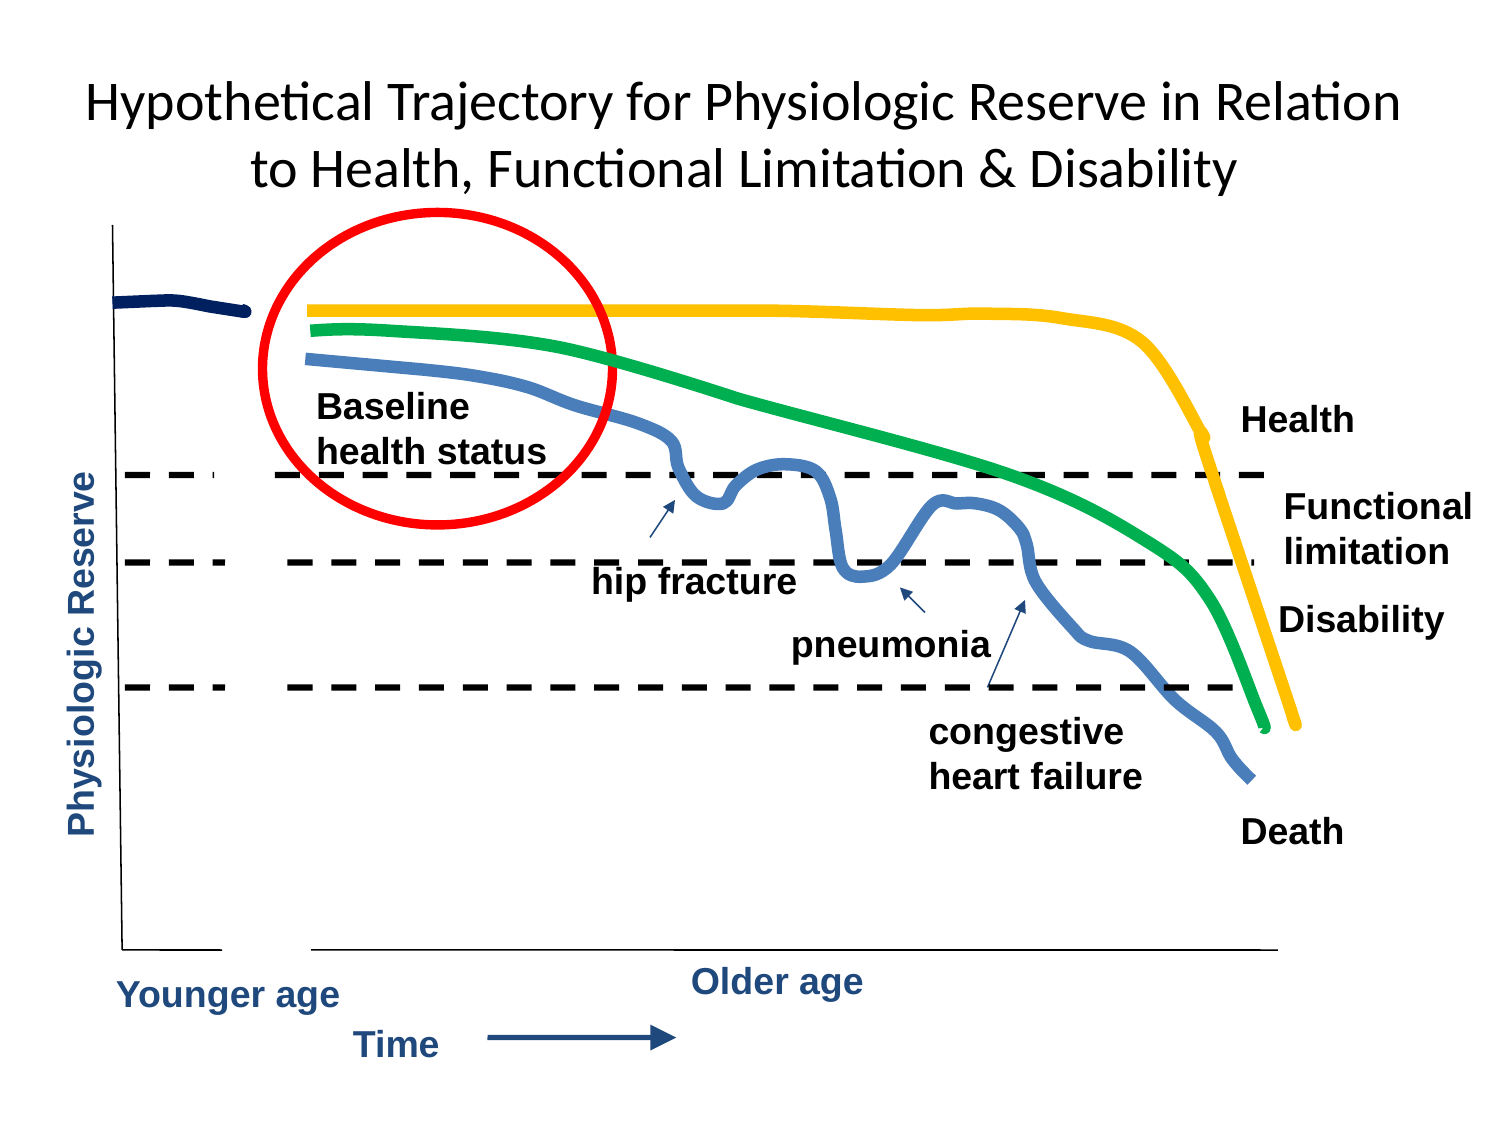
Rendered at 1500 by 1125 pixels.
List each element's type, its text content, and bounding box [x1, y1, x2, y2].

text_box hip fracture [576, 549, 813, 610]
text_box [310, 328, 1266, 729]
text_box [568, 448, 1253, 781]
text_box Time [338, 1012, 455, 1073]
title Hypothetical Trajectory for Physiologic Reserve in Relation to Health, Functional Limitation & Disability [66, 37, 1423, 225]
text_box Death [1225, 799, 1360, 860]
text_box [112, 299, 247, 313]
text_box Younger age [101, 962, 356, 1023]
text_box [260, 210, 615, 528]
text_box Physiologic Reserve [48, 456, 109, 853]
text_box Disability [1263, 587, 1460, 648]
list [88, 299, 1423, 1038]
text_box pneumonia [776, 612, 1007, 673]
text_box congestive heart failure [913, 699, 1159, 805]
text_box [487, 1027, 677, 1048]
text_box Functional limitation [1268, 474, 1499, 580]
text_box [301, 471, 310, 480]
text_box [602, 309, 1297, 726]
text_box Health [1225, 387, 1371, 448]
text_box Older age [676, 949, 879, 1010]
